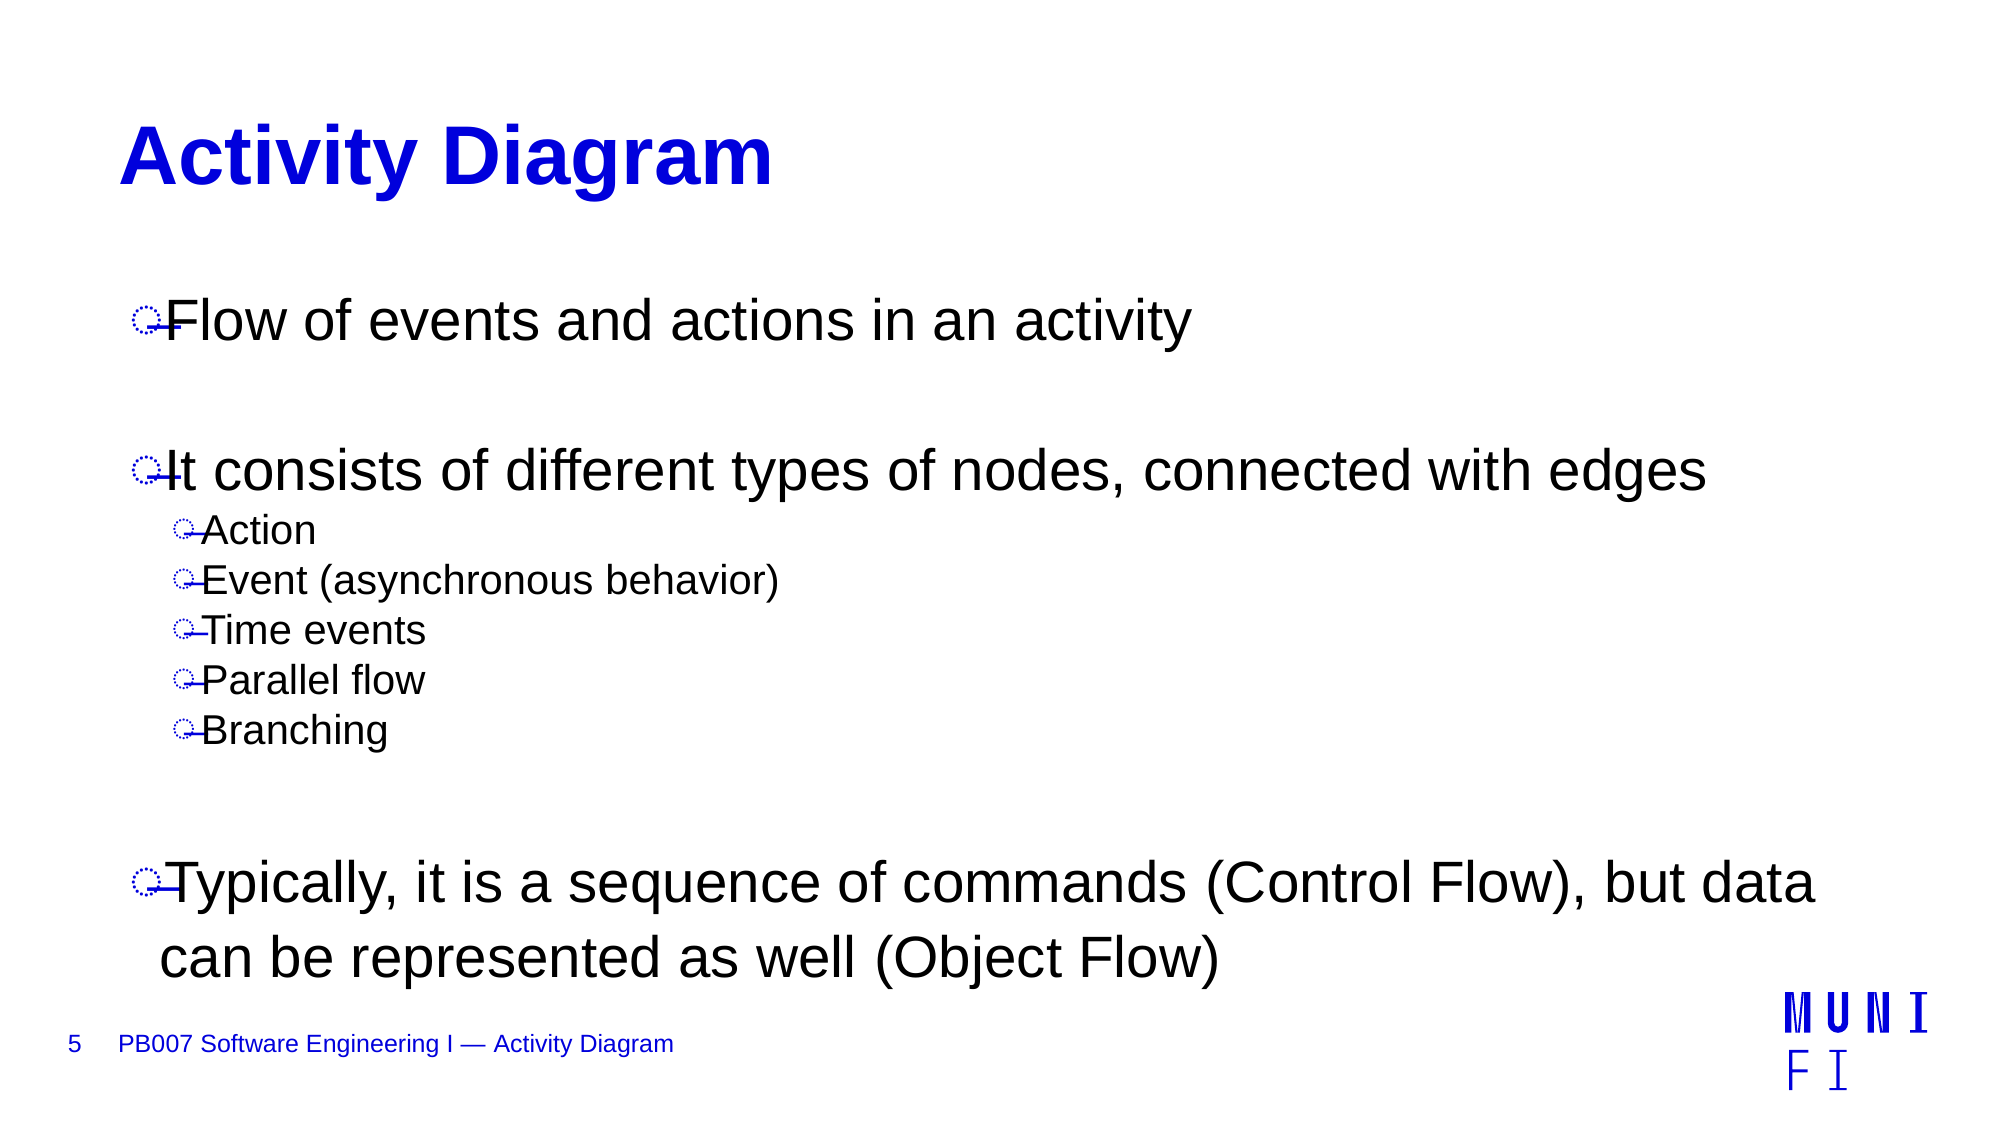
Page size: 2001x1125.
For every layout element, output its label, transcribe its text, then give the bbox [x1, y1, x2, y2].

title Activity Diagram [118, 118, 1883, 193]
footer PB007 Software Engineering I — Activity Diagram [118, 1021, 1418, 1063]
list Flow of events and actions in an activity It consists of different types of nodes, connected with edges Action Event (asynchronous behavior) Time events Parallel flow Branching Typically, it is a sequence of commands (Control Flow), but data can be represented as well (Object Flow) [118, 277, 1883, 957]
slide_number 5 [67, 1021, 110, 1063]
